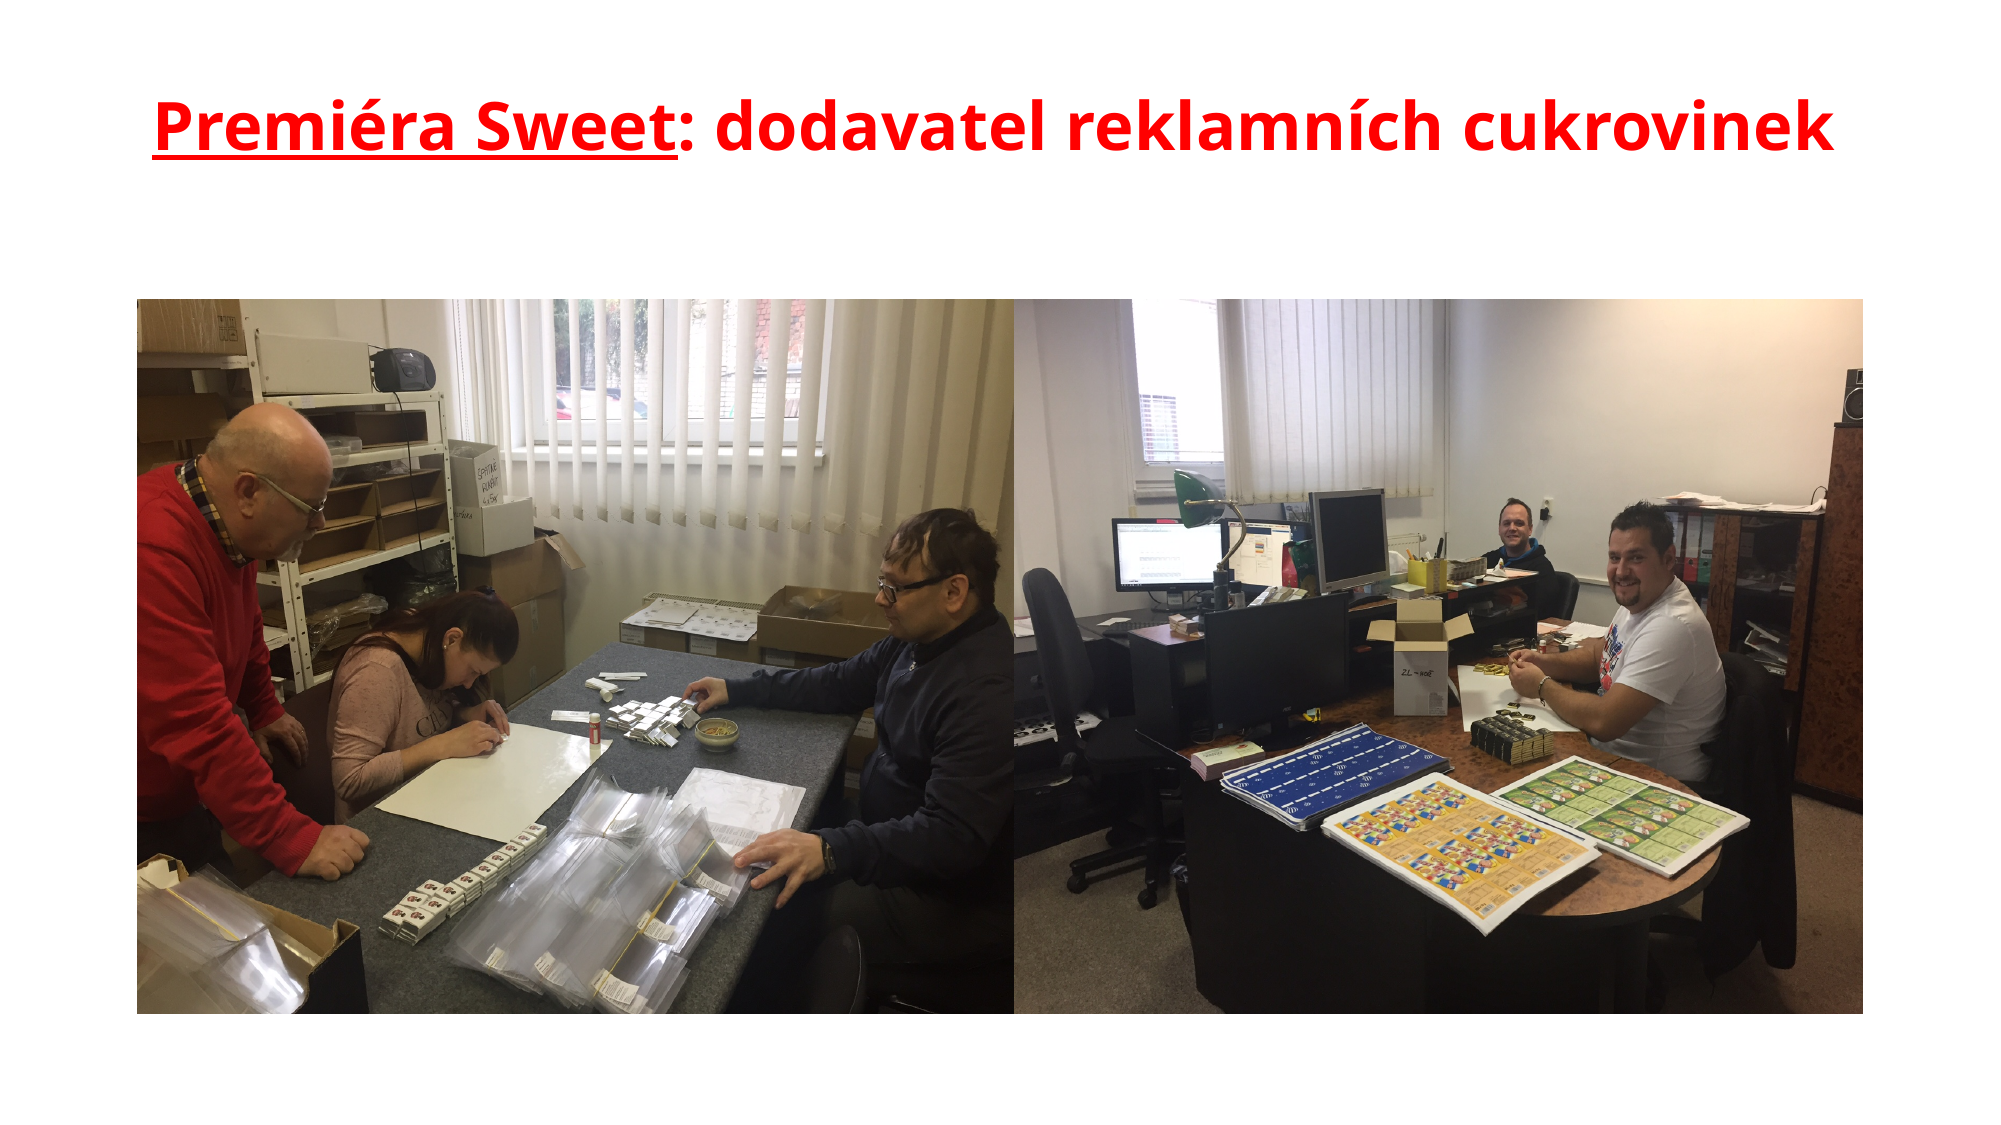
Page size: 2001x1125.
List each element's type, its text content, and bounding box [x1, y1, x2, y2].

picture [1014, 299, 1863, 1014]
title Premiéra Sweet: dodavatel reklamních cukrovinek [137, 59, 1863, 278]
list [137, 299, 1014, 1014]
